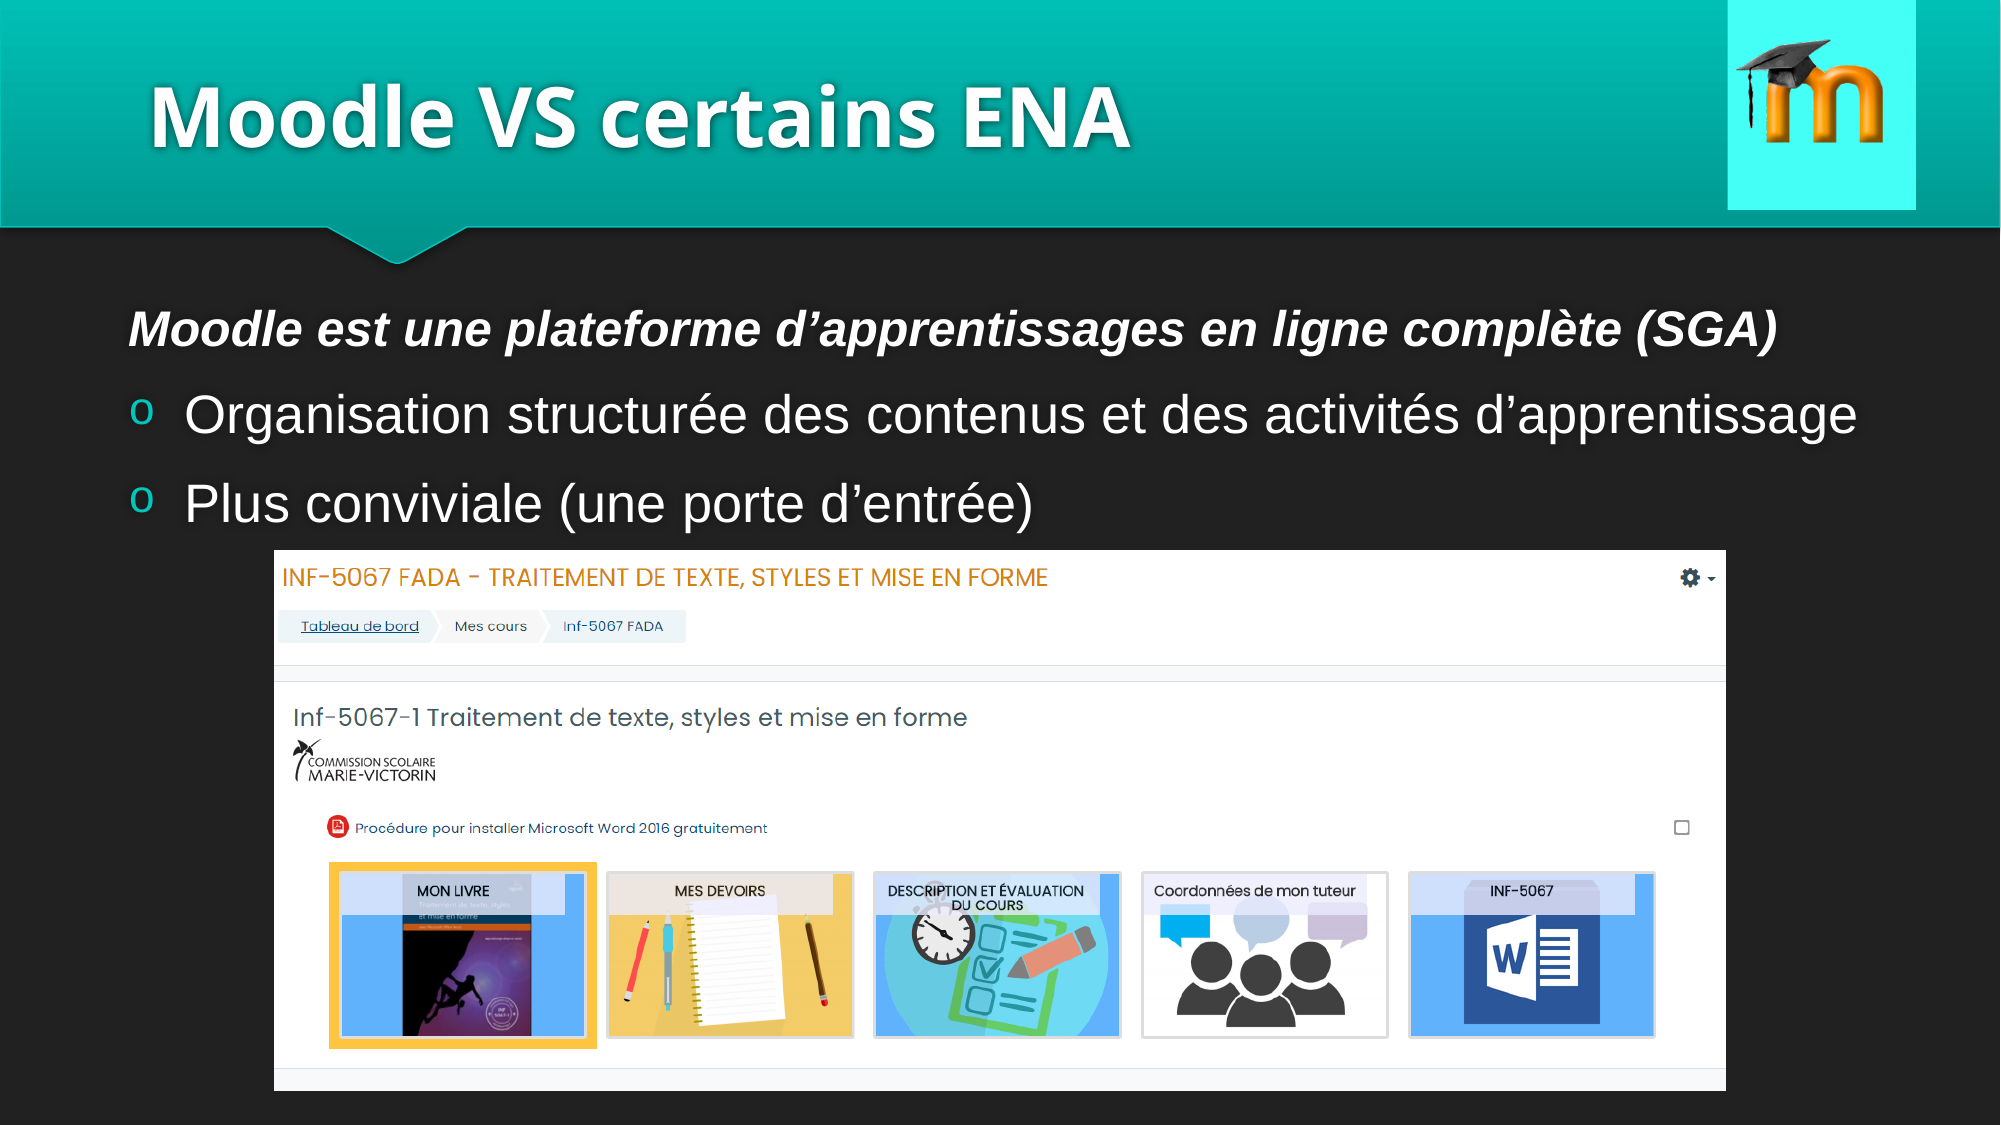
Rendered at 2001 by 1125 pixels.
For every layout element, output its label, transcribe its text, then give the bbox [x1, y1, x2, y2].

picture [273, 550, 1727, 1091]
text_box Moodle est une plateforme d’apprentissages en ligne complète (SGA) Organisation structurée des contenus et des activités d’apprentissage Plus conviviale (une porte d’entrée) [113, 265, 1951, 1061]
picture [1720, 31, 1913, 177]
title Moodle VS certains ENA [132, 34, 1868, 173]
